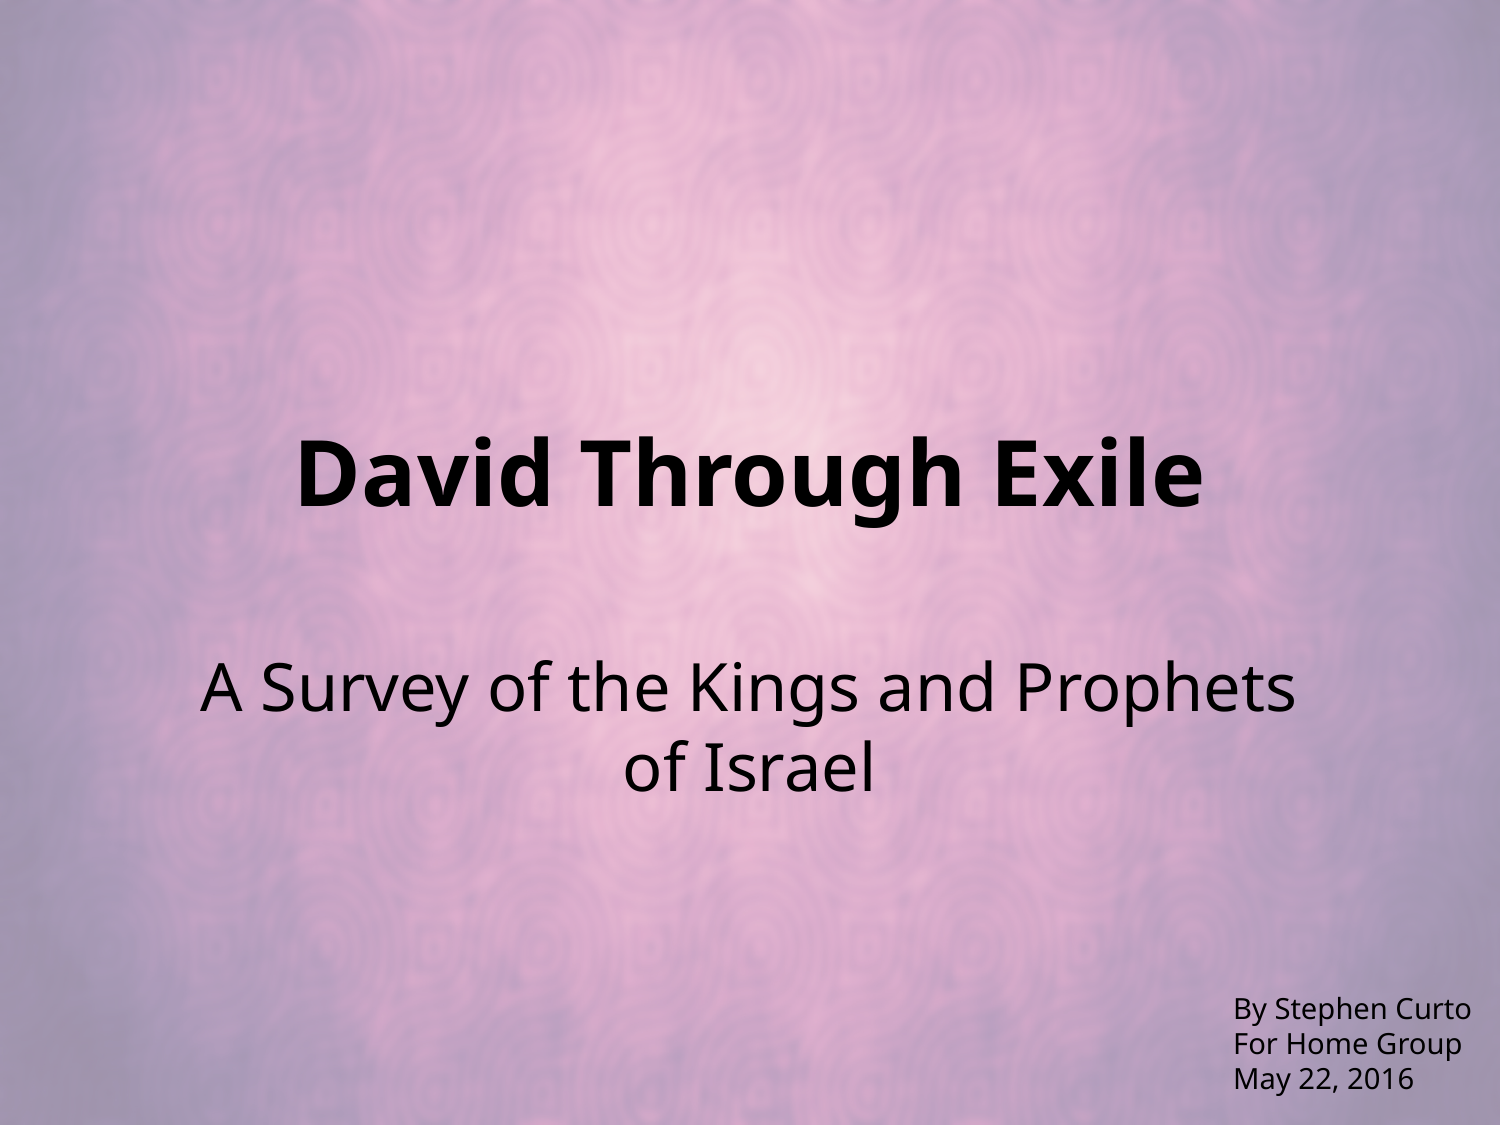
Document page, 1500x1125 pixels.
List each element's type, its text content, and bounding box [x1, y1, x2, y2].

subtitle A Survey of the Kings and Prophets of Israel [168, 637, 1332, 925]
title David Through Exile [112, 349, 1388, 591]
text_box By Stephen Curto For Home Group May 22, 2016 [1218, 982, 1500, 1103]
